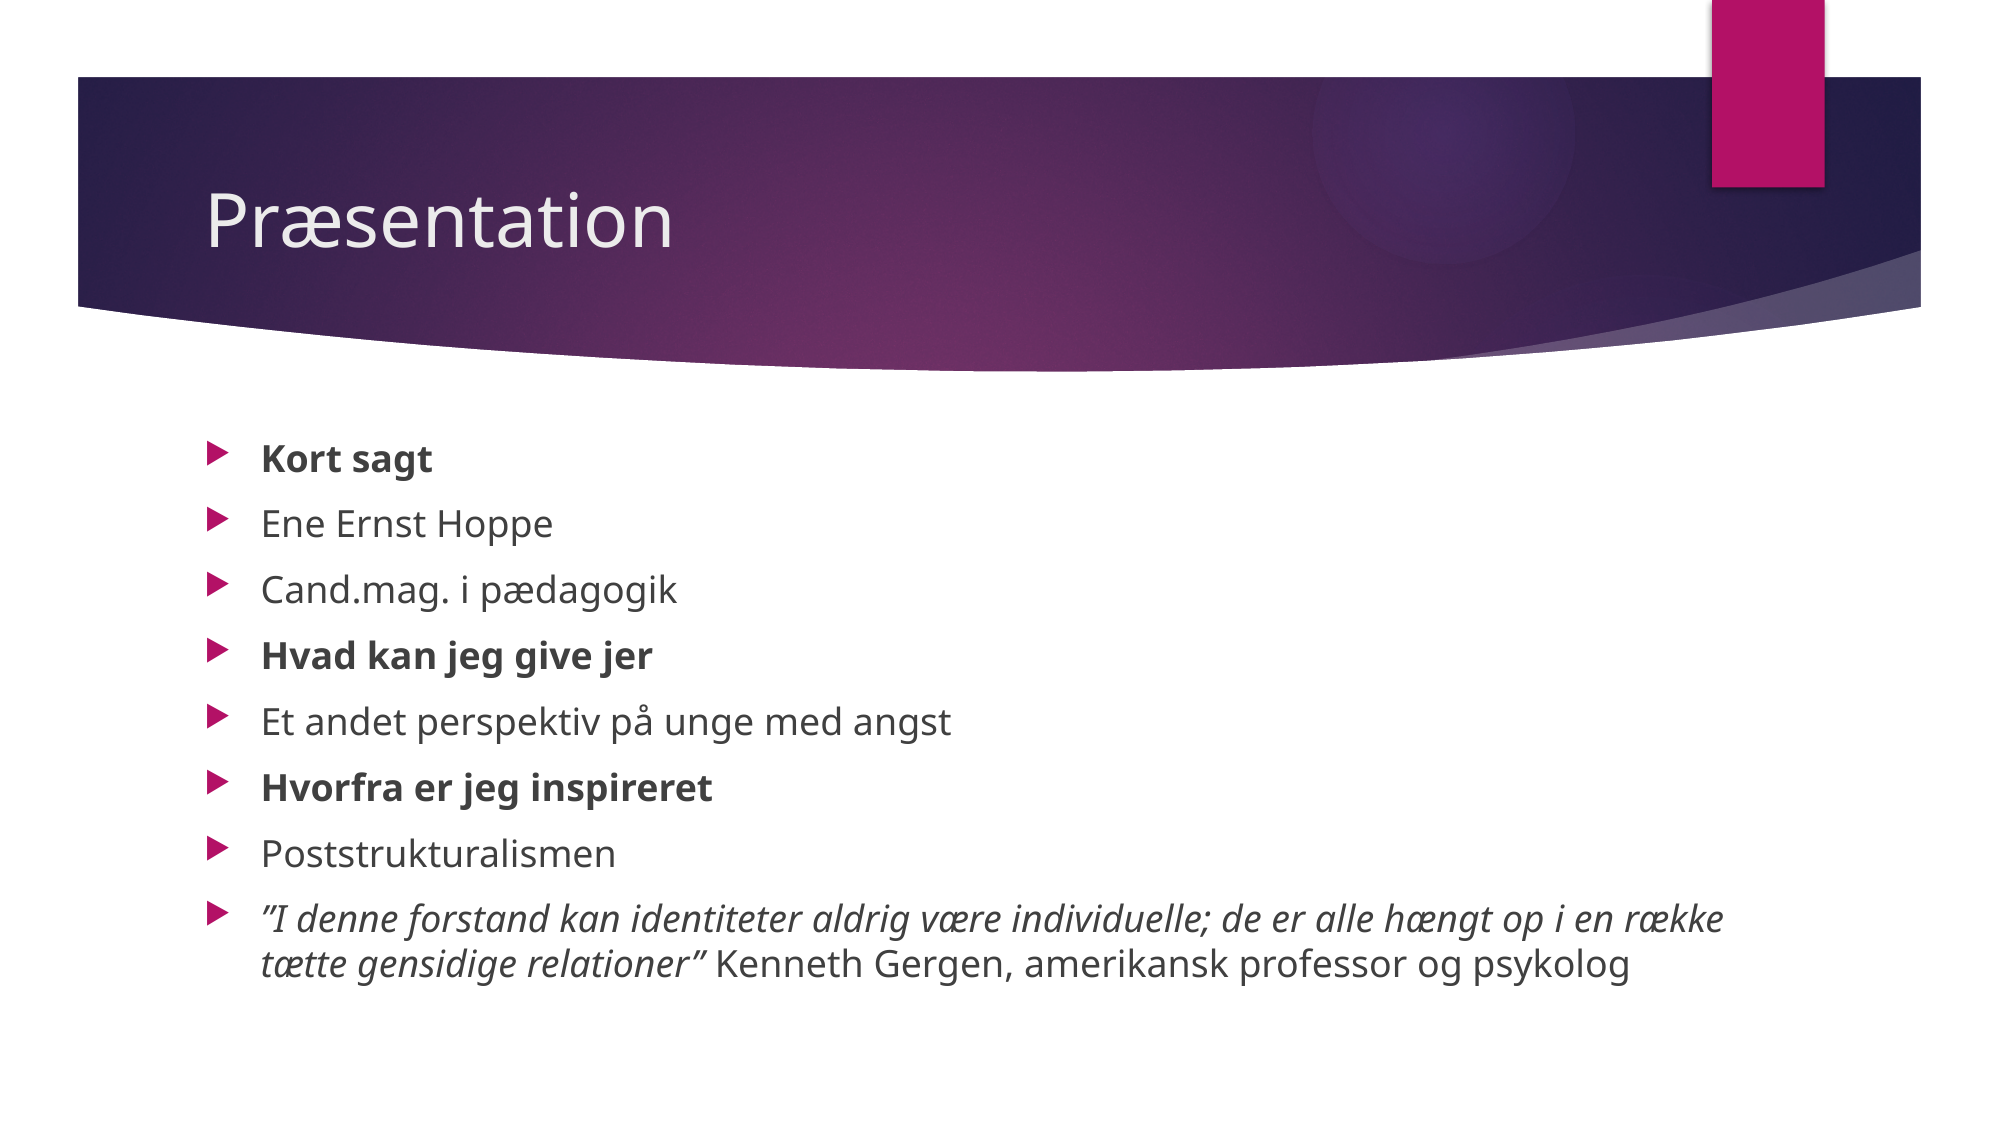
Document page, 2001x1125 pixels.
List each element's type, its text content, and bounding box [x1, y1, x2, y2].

list Kort sagt Ene Ernst Hoppe Cand.mag. i pædagogik Hvad kan jeg give jer Et andet perspektiv på unge med angst Hvorfra er jeg inspireret Poststrukturalismen ”I denne forstand kan identiteter aldrig være individuelle; de er alle hængt op i en række tætte gensidige relationer” Kenneth Gergen, amerikansk professor og psykolog [189, 427, 1824, 1036]
title Præsentation [189, 159, 1627, 276]
